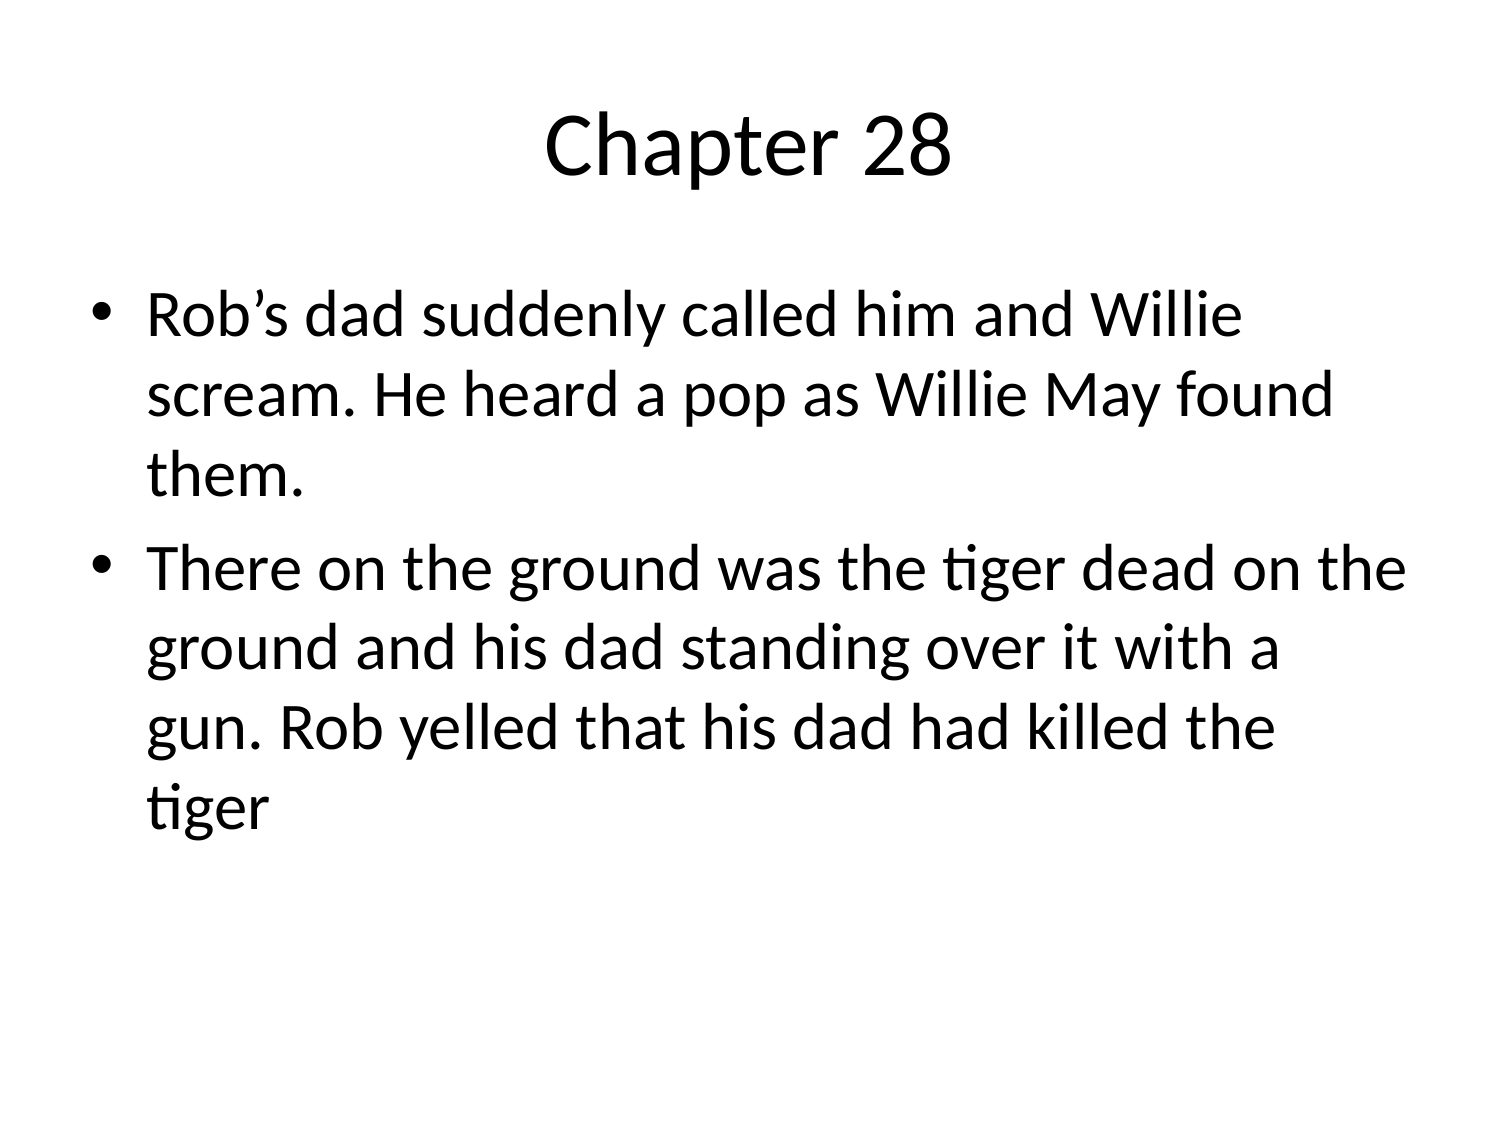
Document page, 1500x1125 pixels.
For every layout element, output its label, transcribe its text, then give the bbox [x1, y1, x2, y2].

title Chapter 28 [75, 45, 1425, 233]
list Rob’s dad suddenly called him and Willie scream. He heard a pop as Willie May found them. There on the ground was the tiger dead on the ground and his dad standing over it with a gun. Rob yelled that his dad had killed the tiger [75, 262, 1425, 1005]
